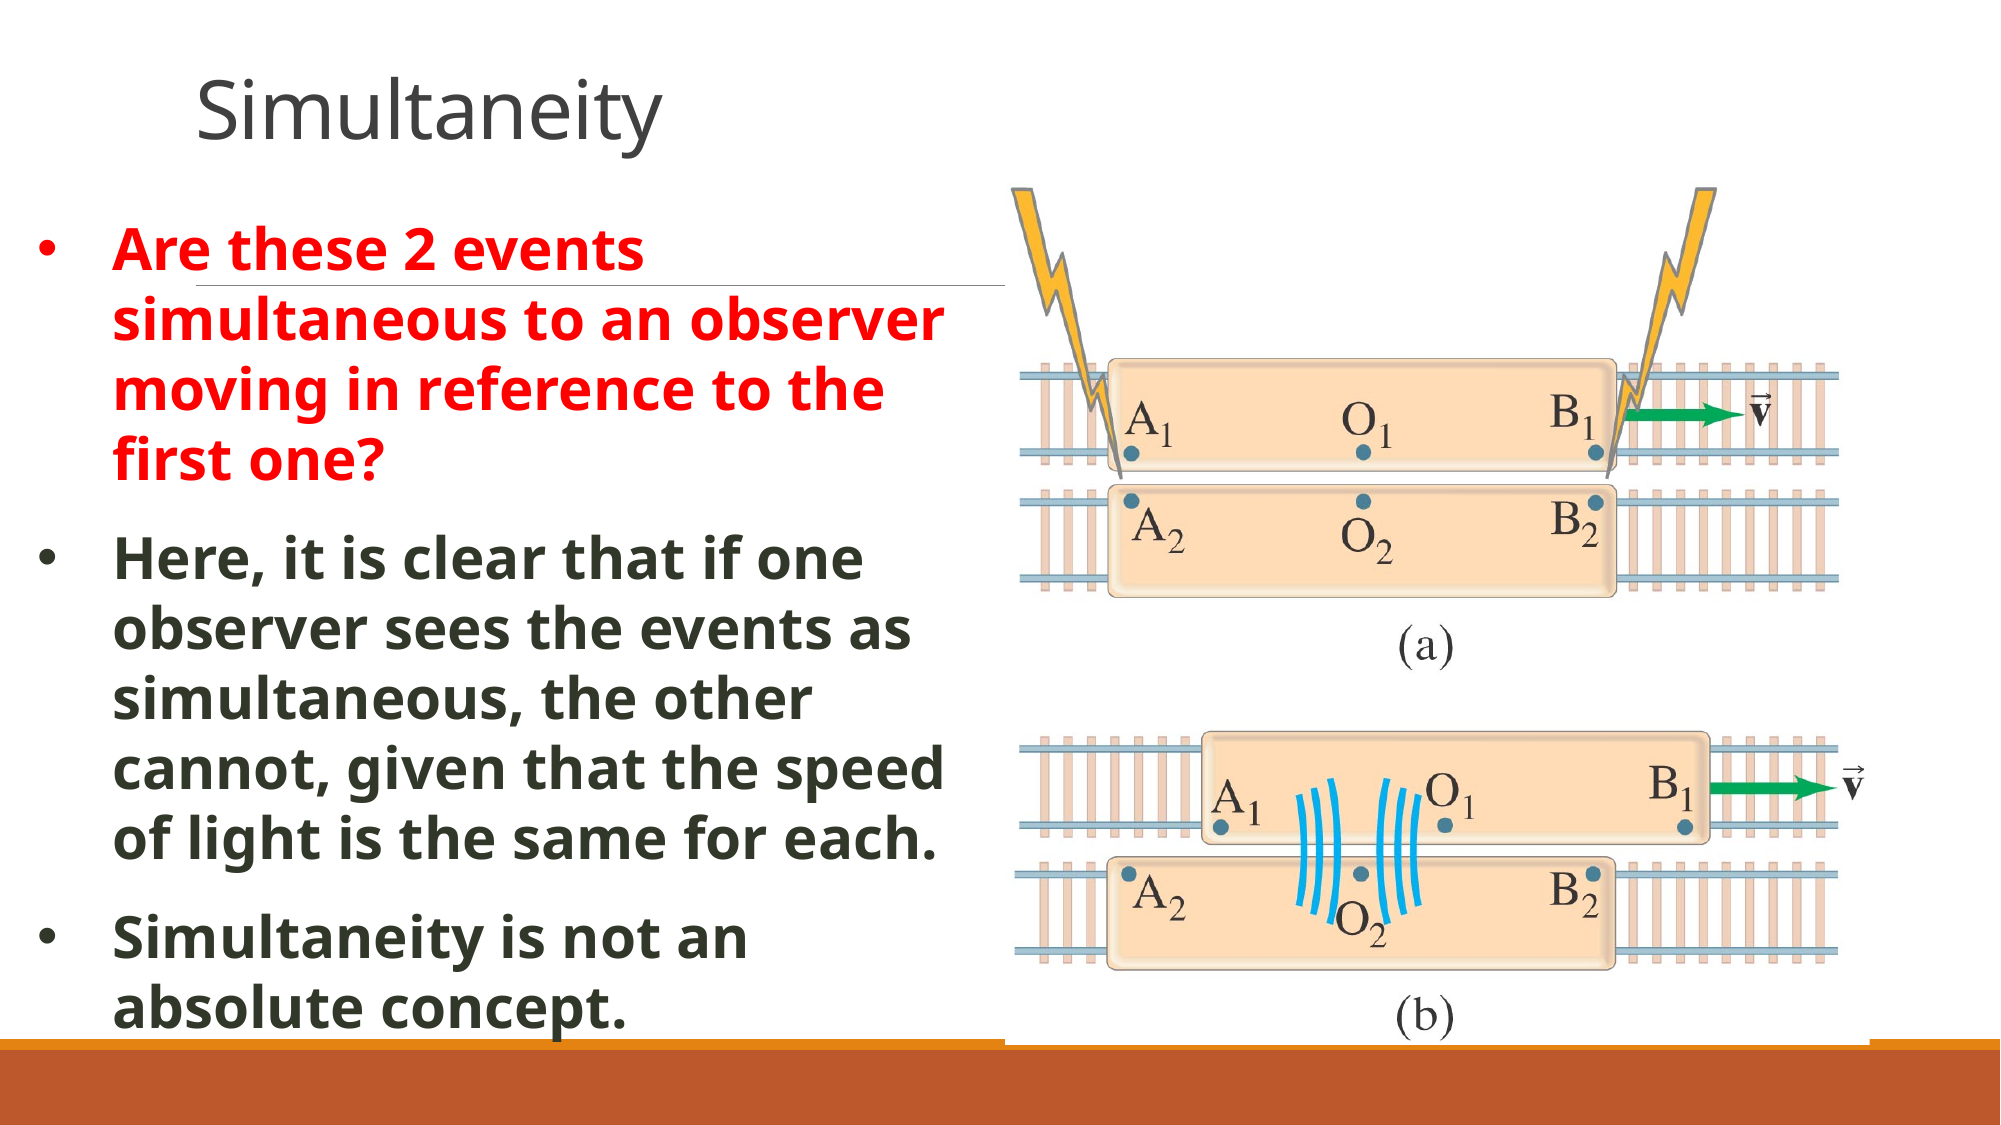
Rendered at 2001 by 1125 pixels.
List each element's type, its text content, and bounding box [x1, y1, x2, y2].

text_box Are these 2 events simultaneous to an observer moving in reference to the first one? Here, it is clear that if one observer sees the events as simultaneous, the other cannot, given that the speed of light is the same for each. Simultaneity is not an absolute concept. [22, 204, 1002, 1048]
title Simultaneity [180, 65, 1830, 165]
picture [1004, 182, 1870, 1045]
